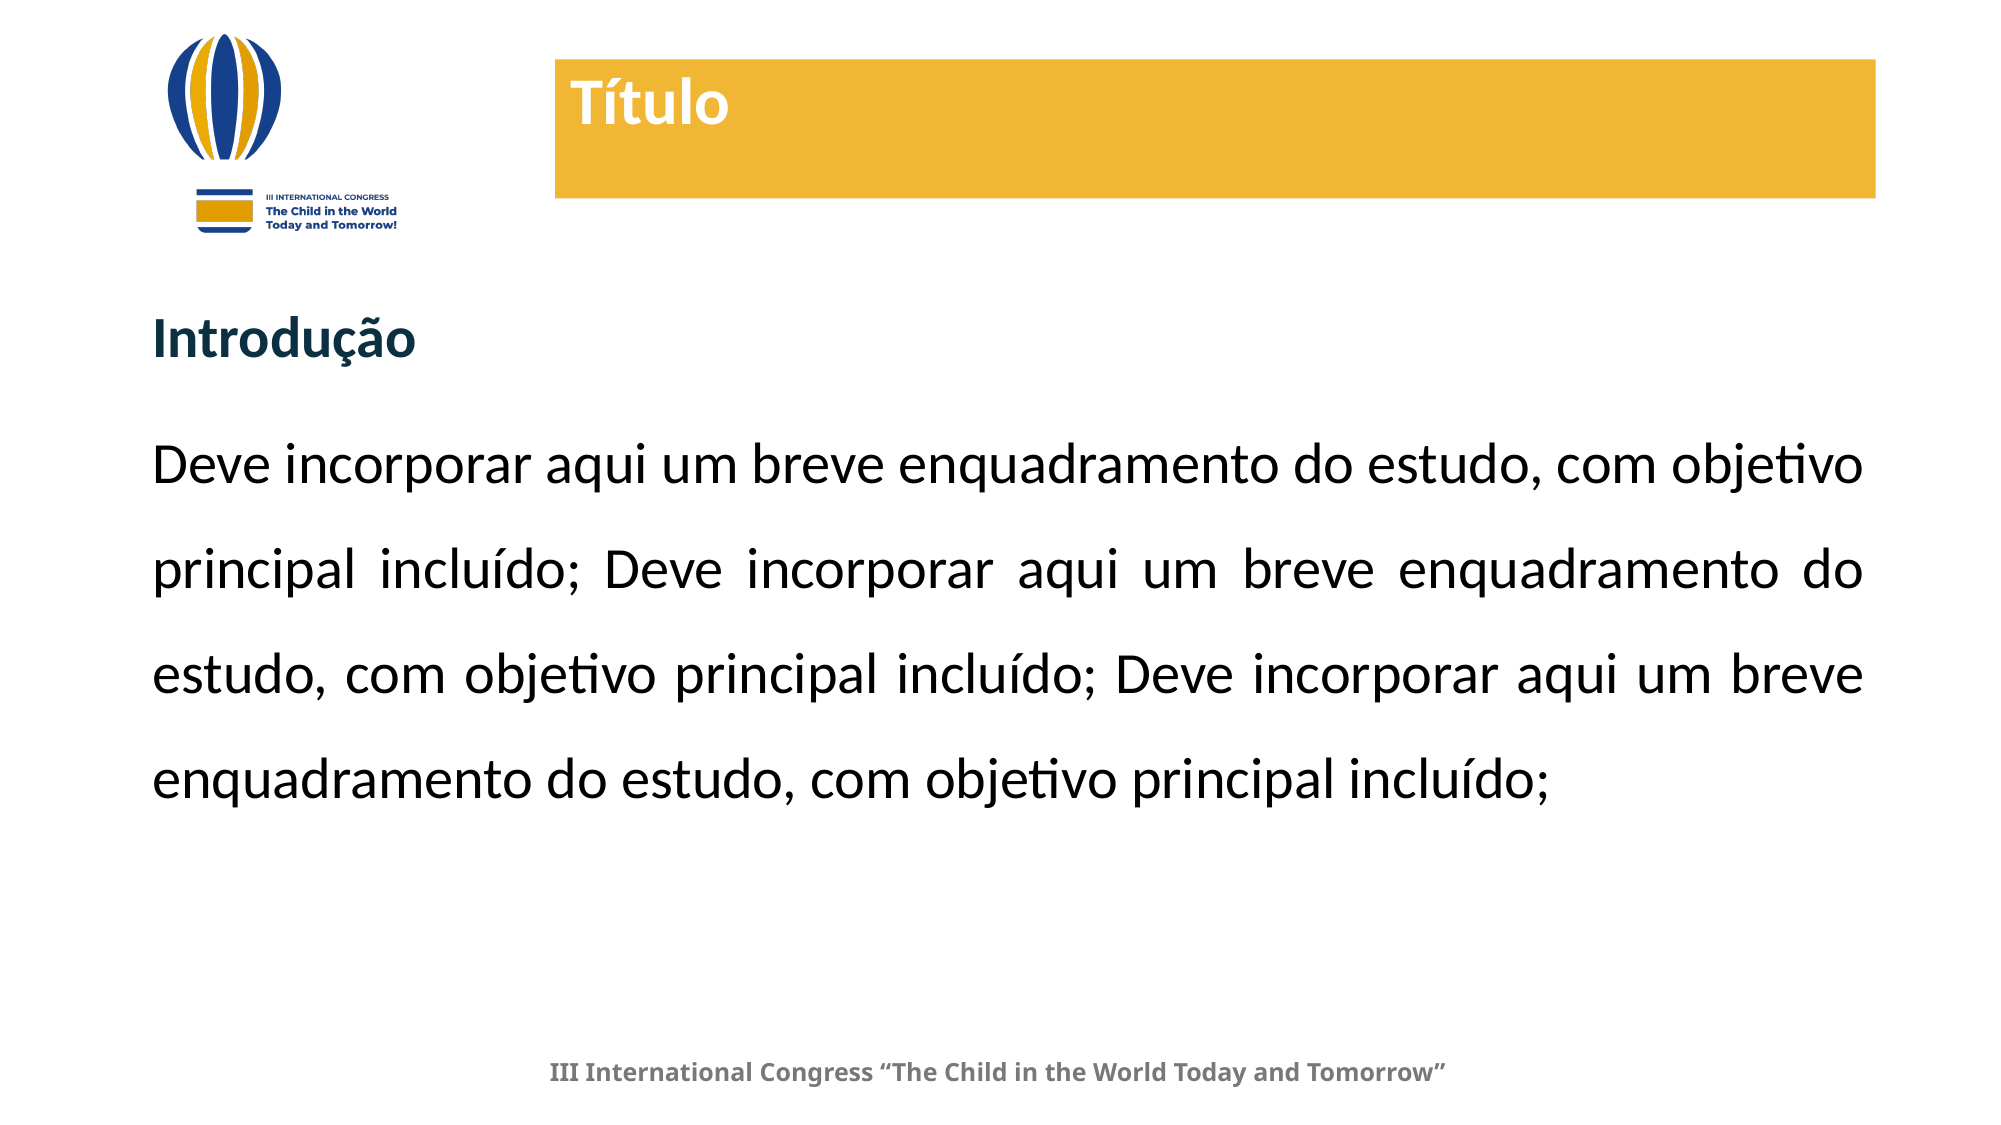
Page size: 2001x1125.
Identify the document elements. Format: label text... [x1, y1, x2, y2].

footer III International Congress “The Child in the World Today and Tomorrow” [14, 1041, 1983, 1103]
text_box Título [555, 59, 1876, 199]
picture [119, 0, 443, 300]
text_box Introdução Deve incorporar aqui um breve enquadramento do estudo, com objetivo principal incluído; Deve incorporar aqui um breve enquadramento do estudo, com objetivo principal incluído; Deve incorporar aqui um breve enquadramento do estudo, com objetivo principal incluído; [137, 299, 1880, 1014]
